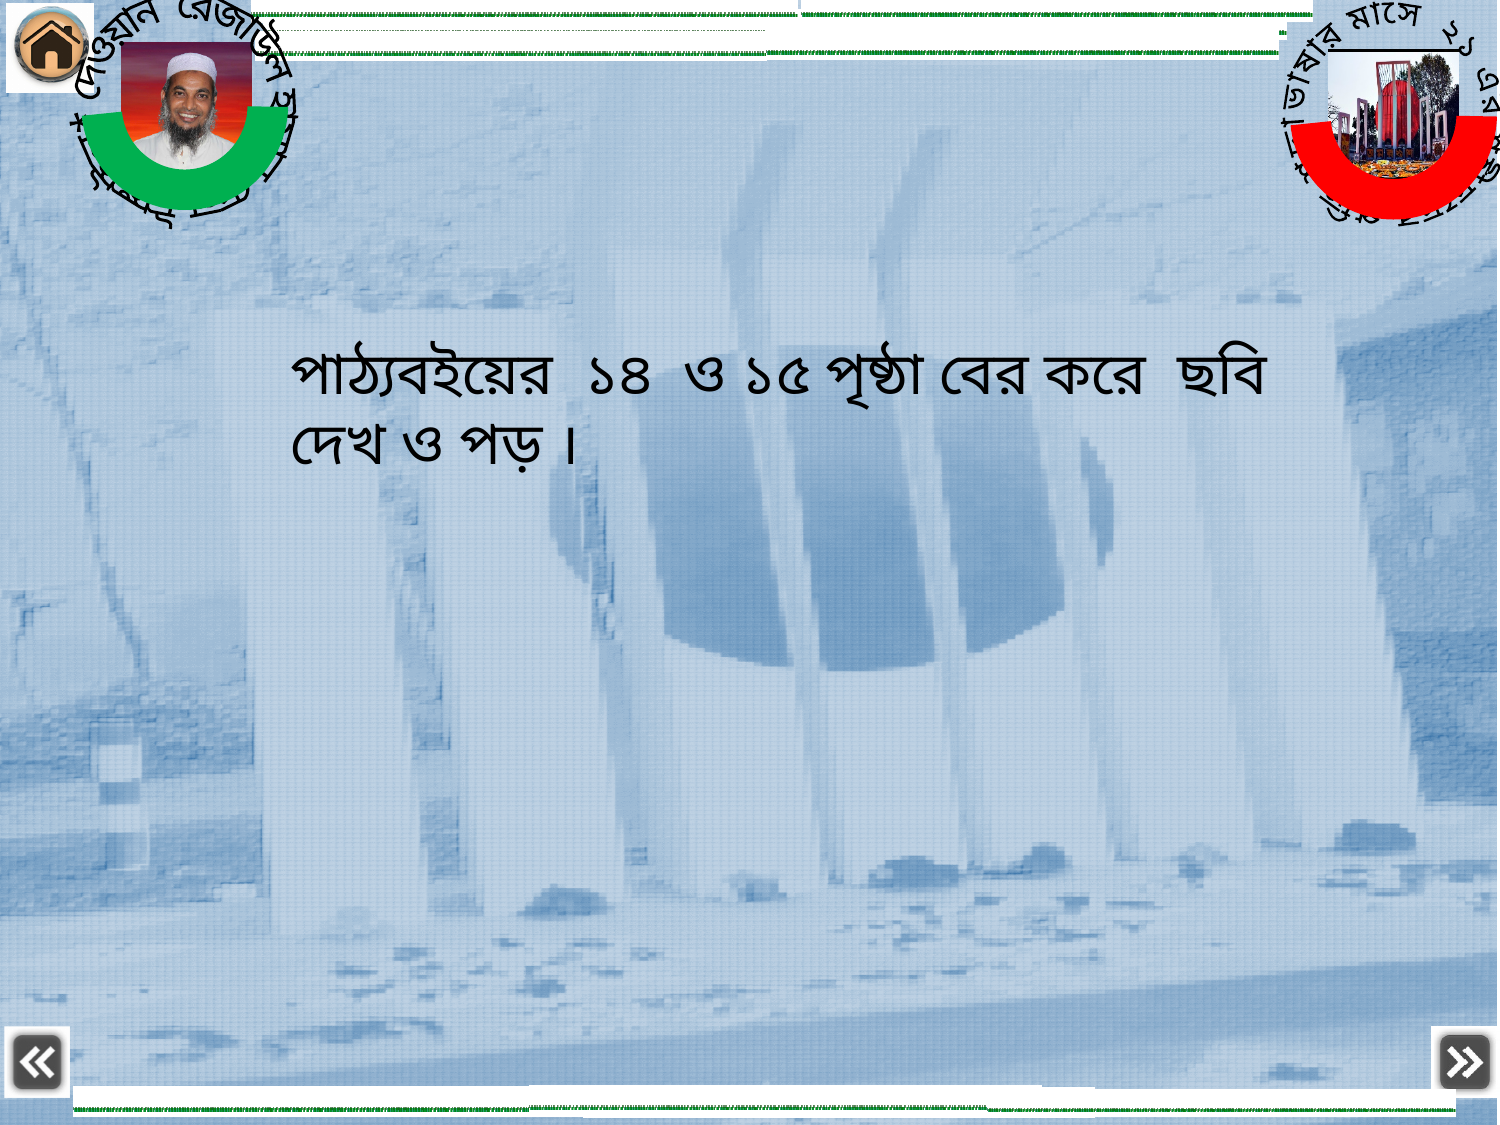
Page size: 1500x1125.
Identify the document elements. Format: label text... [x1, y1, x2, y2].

picture [255, 38, 282, 61]
picture [121, 42, 252, 169]
text_box পাঠ্যবইয়ের ১৪ ও ১৫ পৃষ্ঠা বের করে ছবি দেখ ও পড় । [275, 328, 1303, 484]
picture [78, 82, 94, 93]
picture [1328, 49, 1459, 179]
picture [73, 1026, 1500, 1118]
picture [255, 31, 266, 53]
picture [251, 0, 1313, 61]
picture [5, 1027, 70, 1097]
picture [6, 3, 94, 93]
